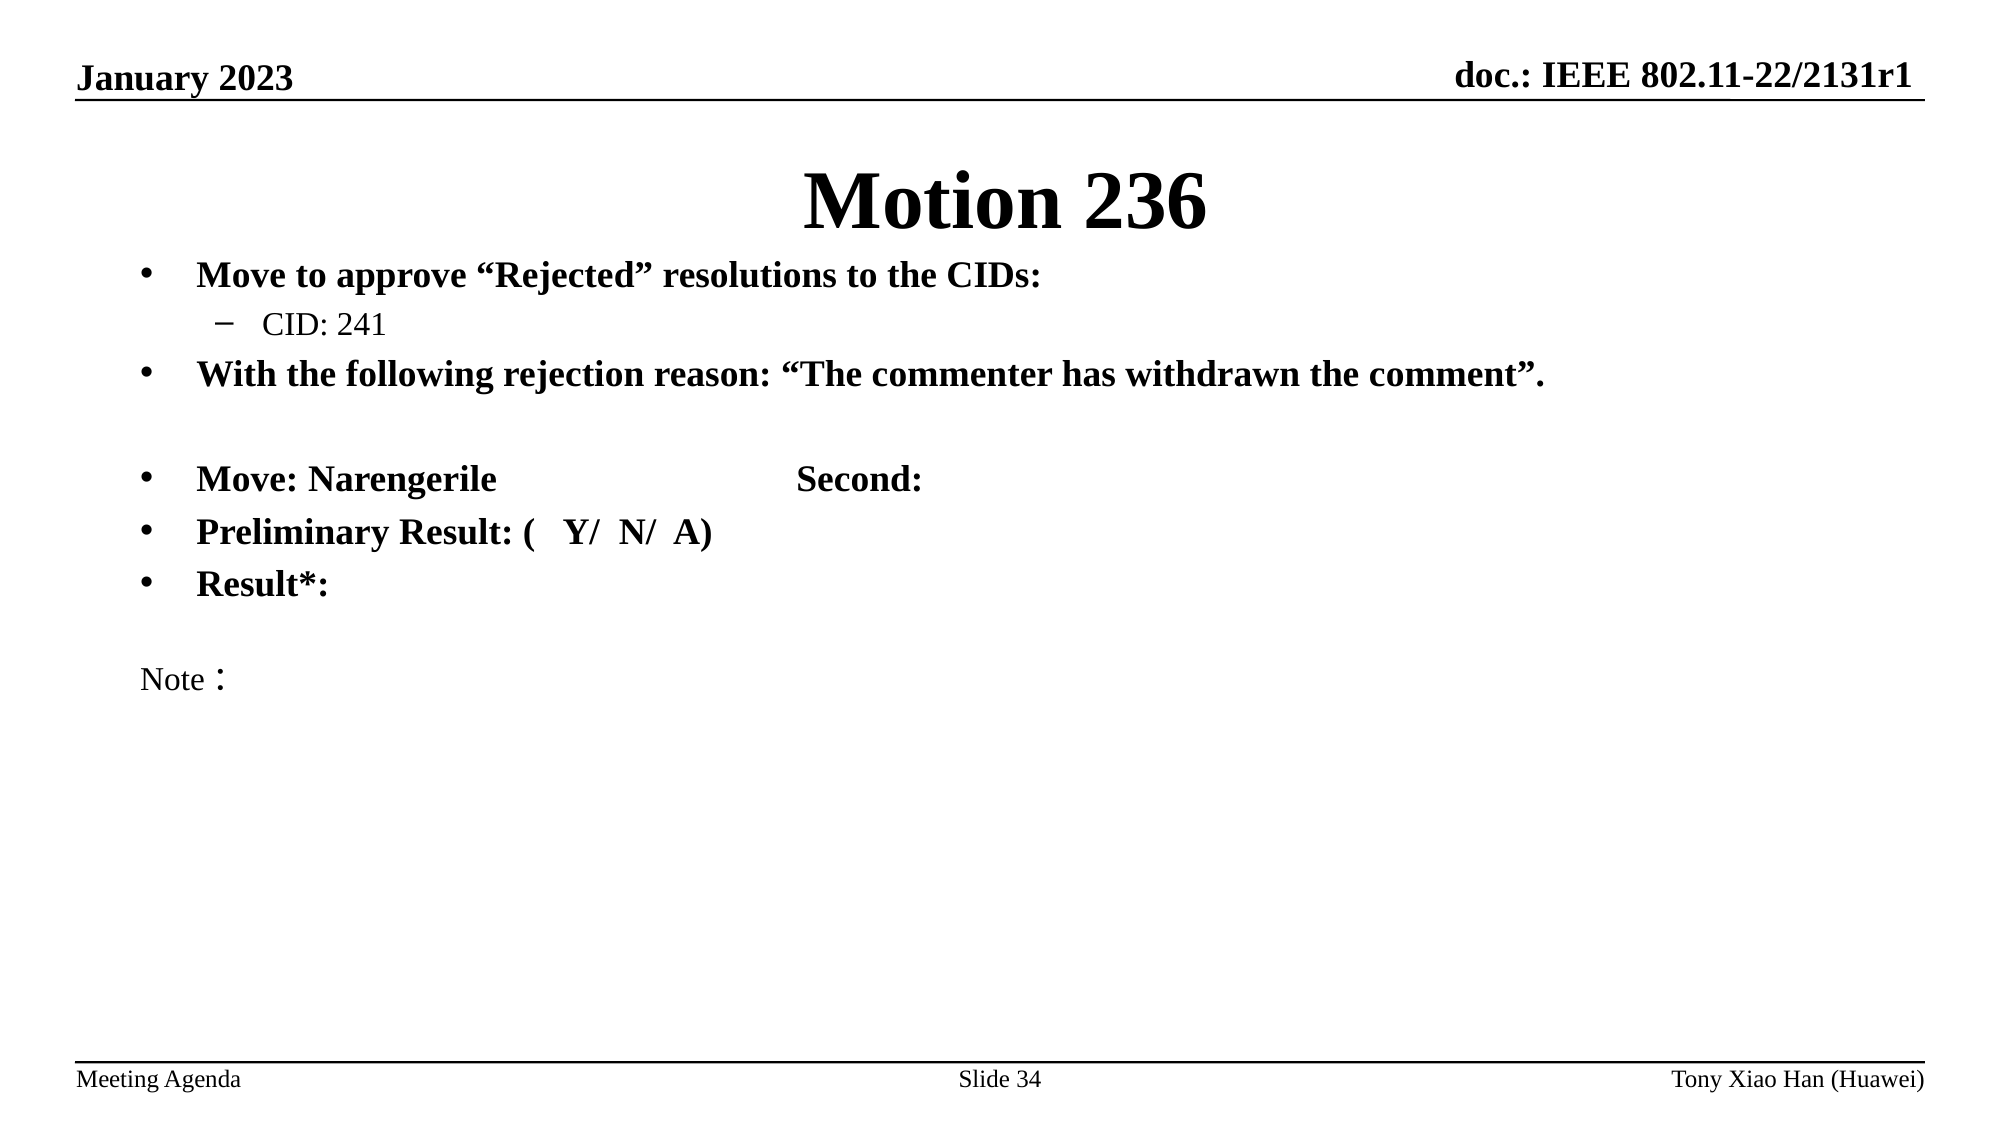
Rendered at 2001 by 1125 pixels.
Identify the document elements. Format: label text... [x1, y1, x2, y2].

text_box Move to approve “Rejected” resolutions to the CIDs: CID: 241 With the following rejection reason: “The commenter has withdrawn the comment”. Move: Narengerile Second: Preliminary Result: ( Y/ N/ A) Result*: Note： [125, 212, 1888, 900]
text_box Motion 236 [368, 137, 1644, 212]
